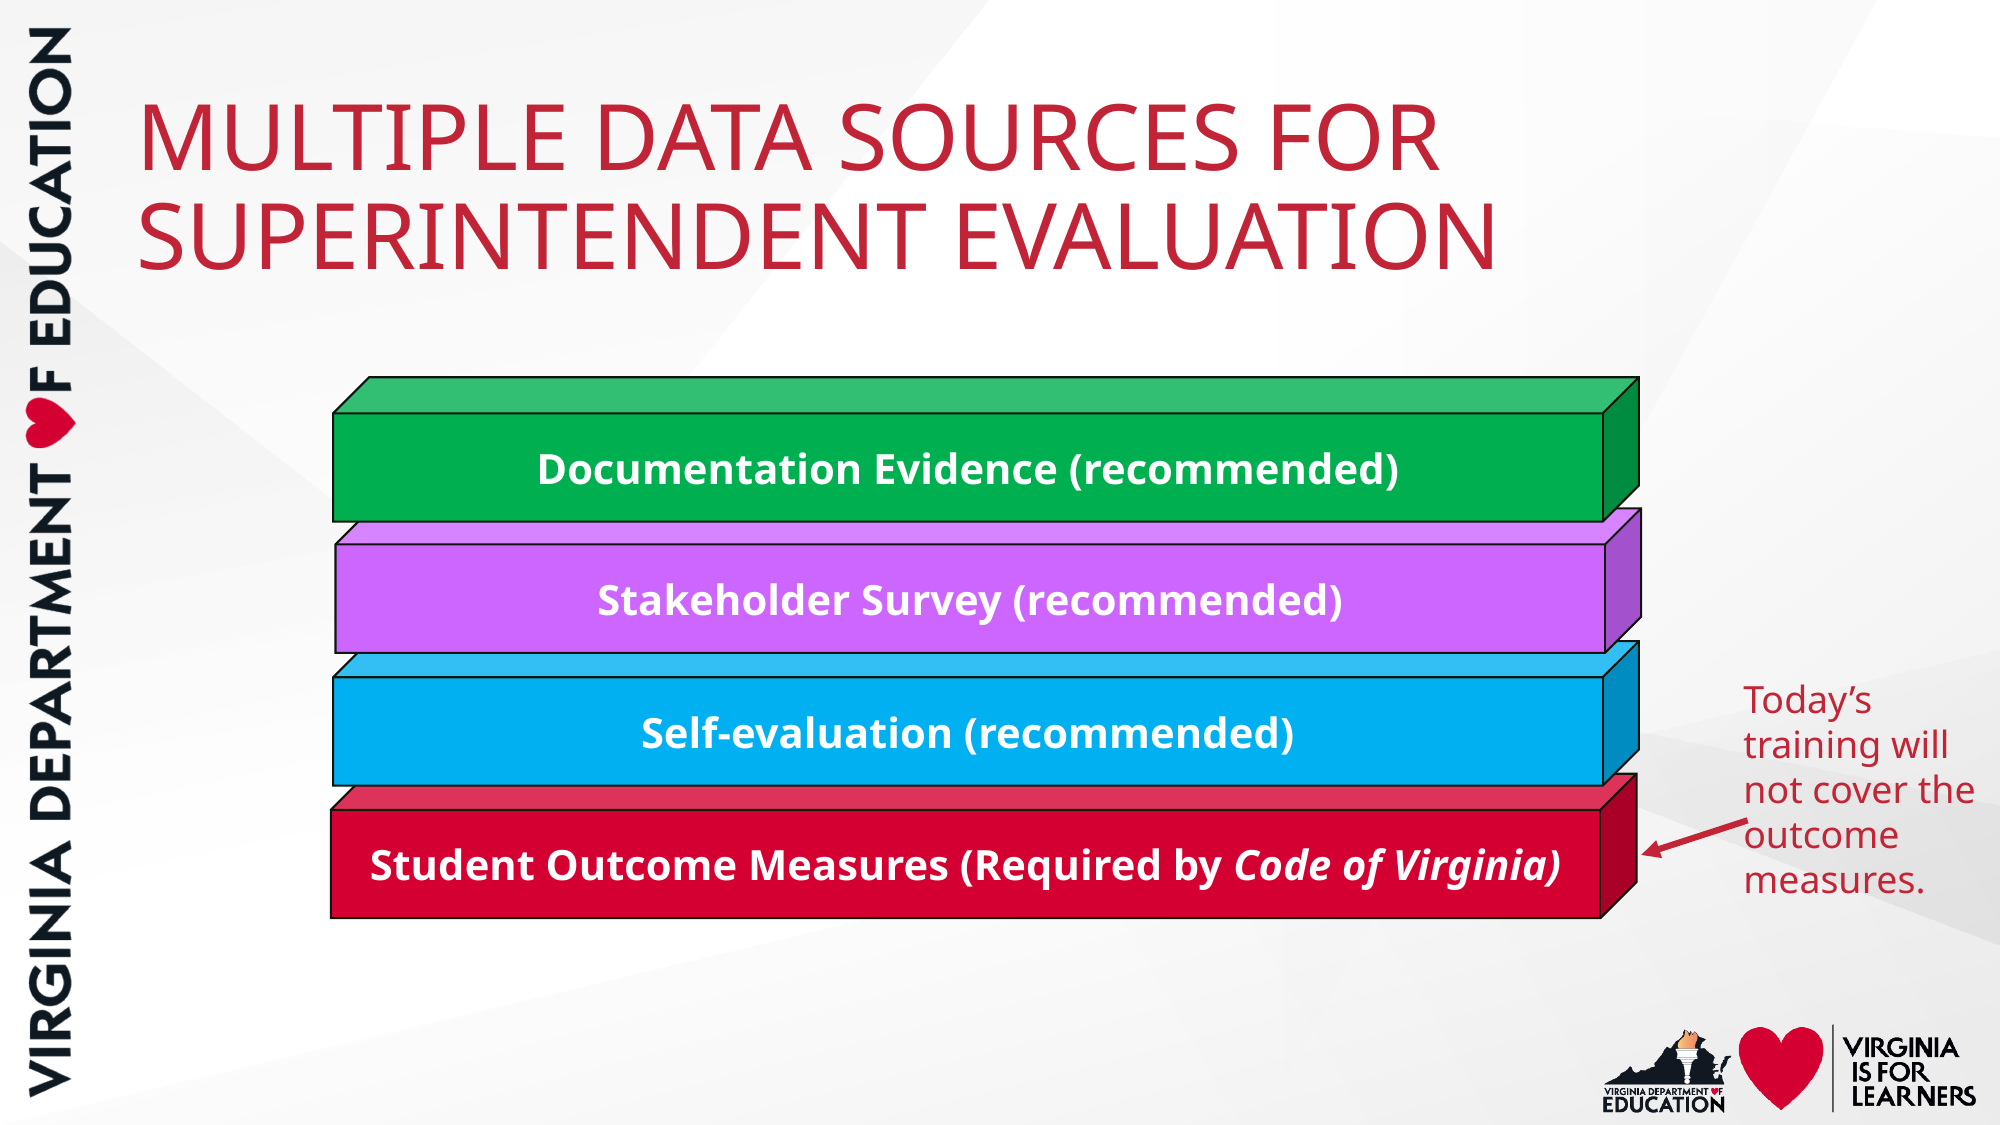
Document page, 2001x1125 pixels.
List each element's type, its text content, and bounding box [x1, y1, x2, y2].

text_box MULTIPLE DATA SOURCES FOR SUPERINTENDENT EVALUATION [121, 83, 1847, 302]
picture [0, 0, 2000, 1125]
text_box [1640, 820, 1748, 856]
text_box Today’s training will not cover the outcome measures. [1728, 668, 2000, 909]
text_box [330, 377, 1642, 919]
